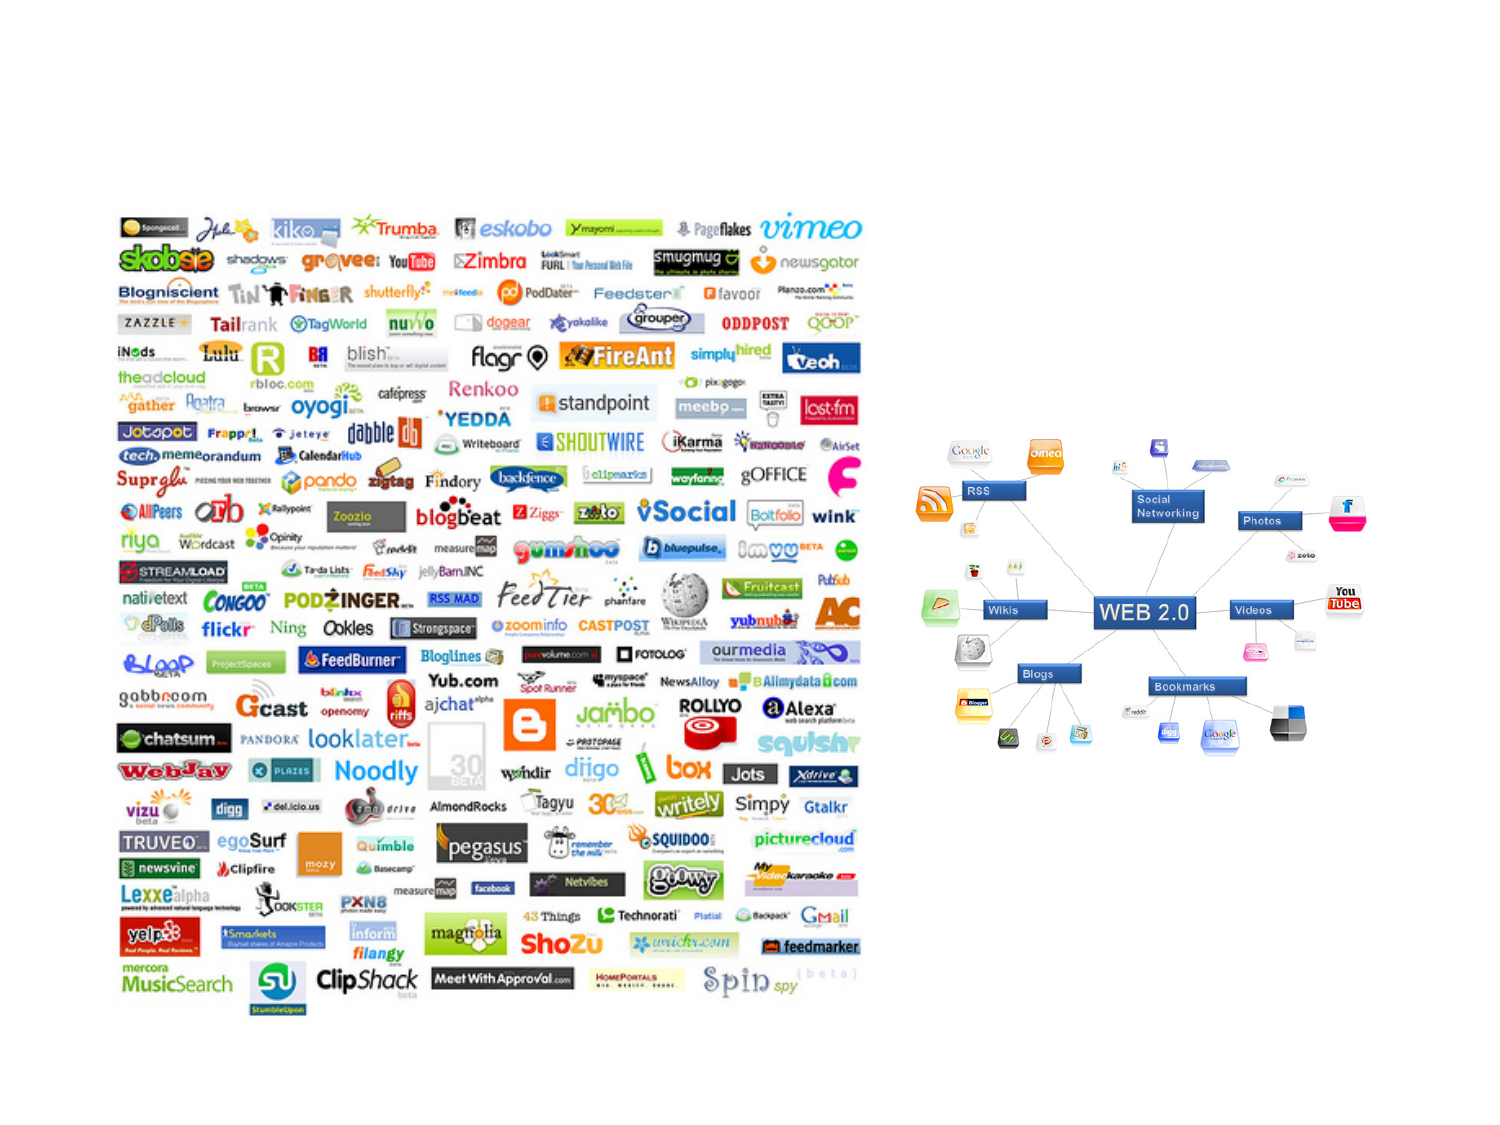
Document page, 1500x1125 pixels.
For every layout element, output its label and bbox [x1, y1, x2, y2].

picture [915, 438, 1368, 758]
picture [112, 208, 866, 1024]
